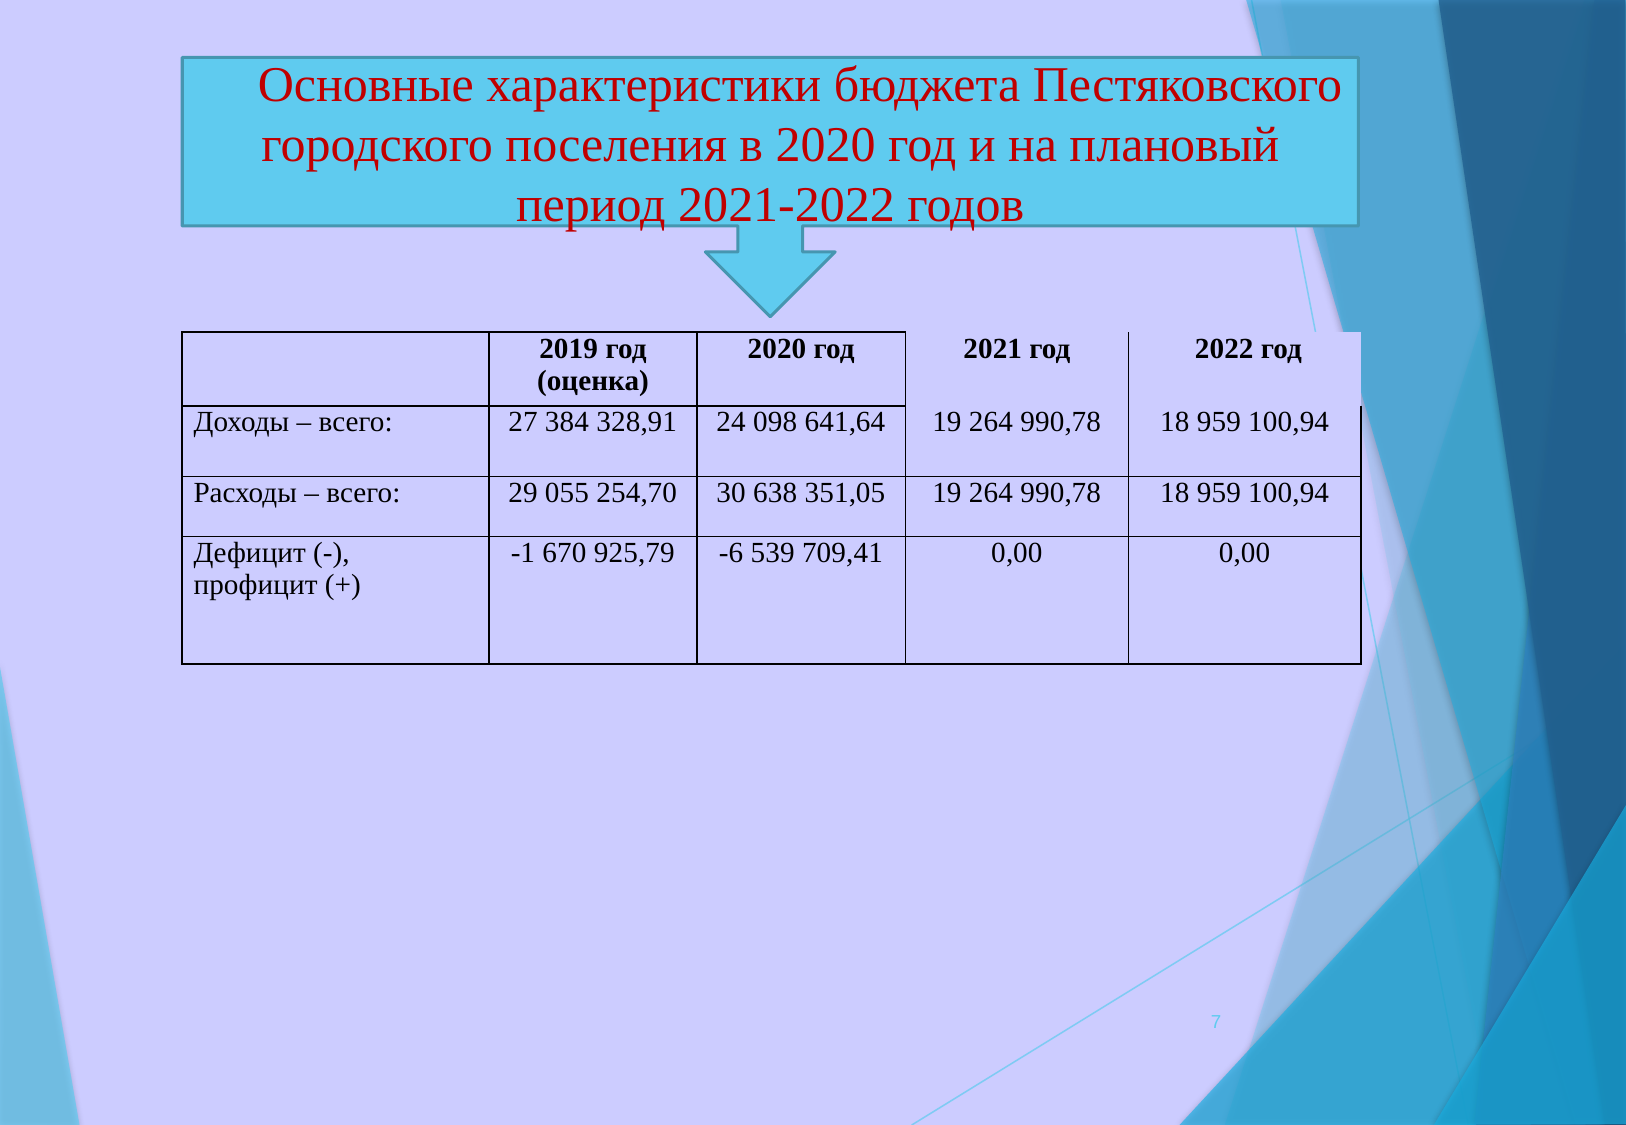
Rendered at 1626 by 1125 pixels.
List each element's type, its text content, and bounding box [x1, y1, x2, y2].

table_cell Расходы – всего: [183, 477, 488, 536]
table_cell 0,00 [906, 537, 1128, 663]
table_cell -6 539 709,41 [698, 537, 905, 663]
table_header [183, 333, 488, 405]
table_cell Дефицит (-), профицит (+) [183, 537, 488, 663]
text_box Основные характеристики бюджета Пестяковского городского поселения в 2020 год и на плановый период 2021-2022 годов [180, 55, 1360, 318]
table_cell -1 670 925,79 [490, 537, 696, 663]
table_cell Доходы – всего: [183, 407, 488, 476]
table_cell 0,00 [1129, 537, 1360, 663]
table_cell 18 959 100,94 [1129, 477, 1360, 536]
table_cell 19 264 990,78 [906, 477, 1128, 536]
table_header 2021 год [906, 332, 1128, 406]
table_cell 27 384 328,91 [490, 407, 696, 476]
table_header 2019 год (оценка) [490, 333, 696, 405]
table_cell 19 264 990,78 [906, 406, 1128, 476]
table_cell 30 638 351,05 [698, 477, 905, 536]
table_cell 18 959 100,94 [1129, 406, 1360, 476]
slide_number 7 [1145, 991, 1237, 1051]
table_header 2022 год [1129, 332, 1361, 406]
table_cell 24 098 641,64 [698, 407, 905, 476]
table_header 2020 год [698, 333, 905, 405]
table_cell 29 055 254,70 [490, 477, 696, 536]
